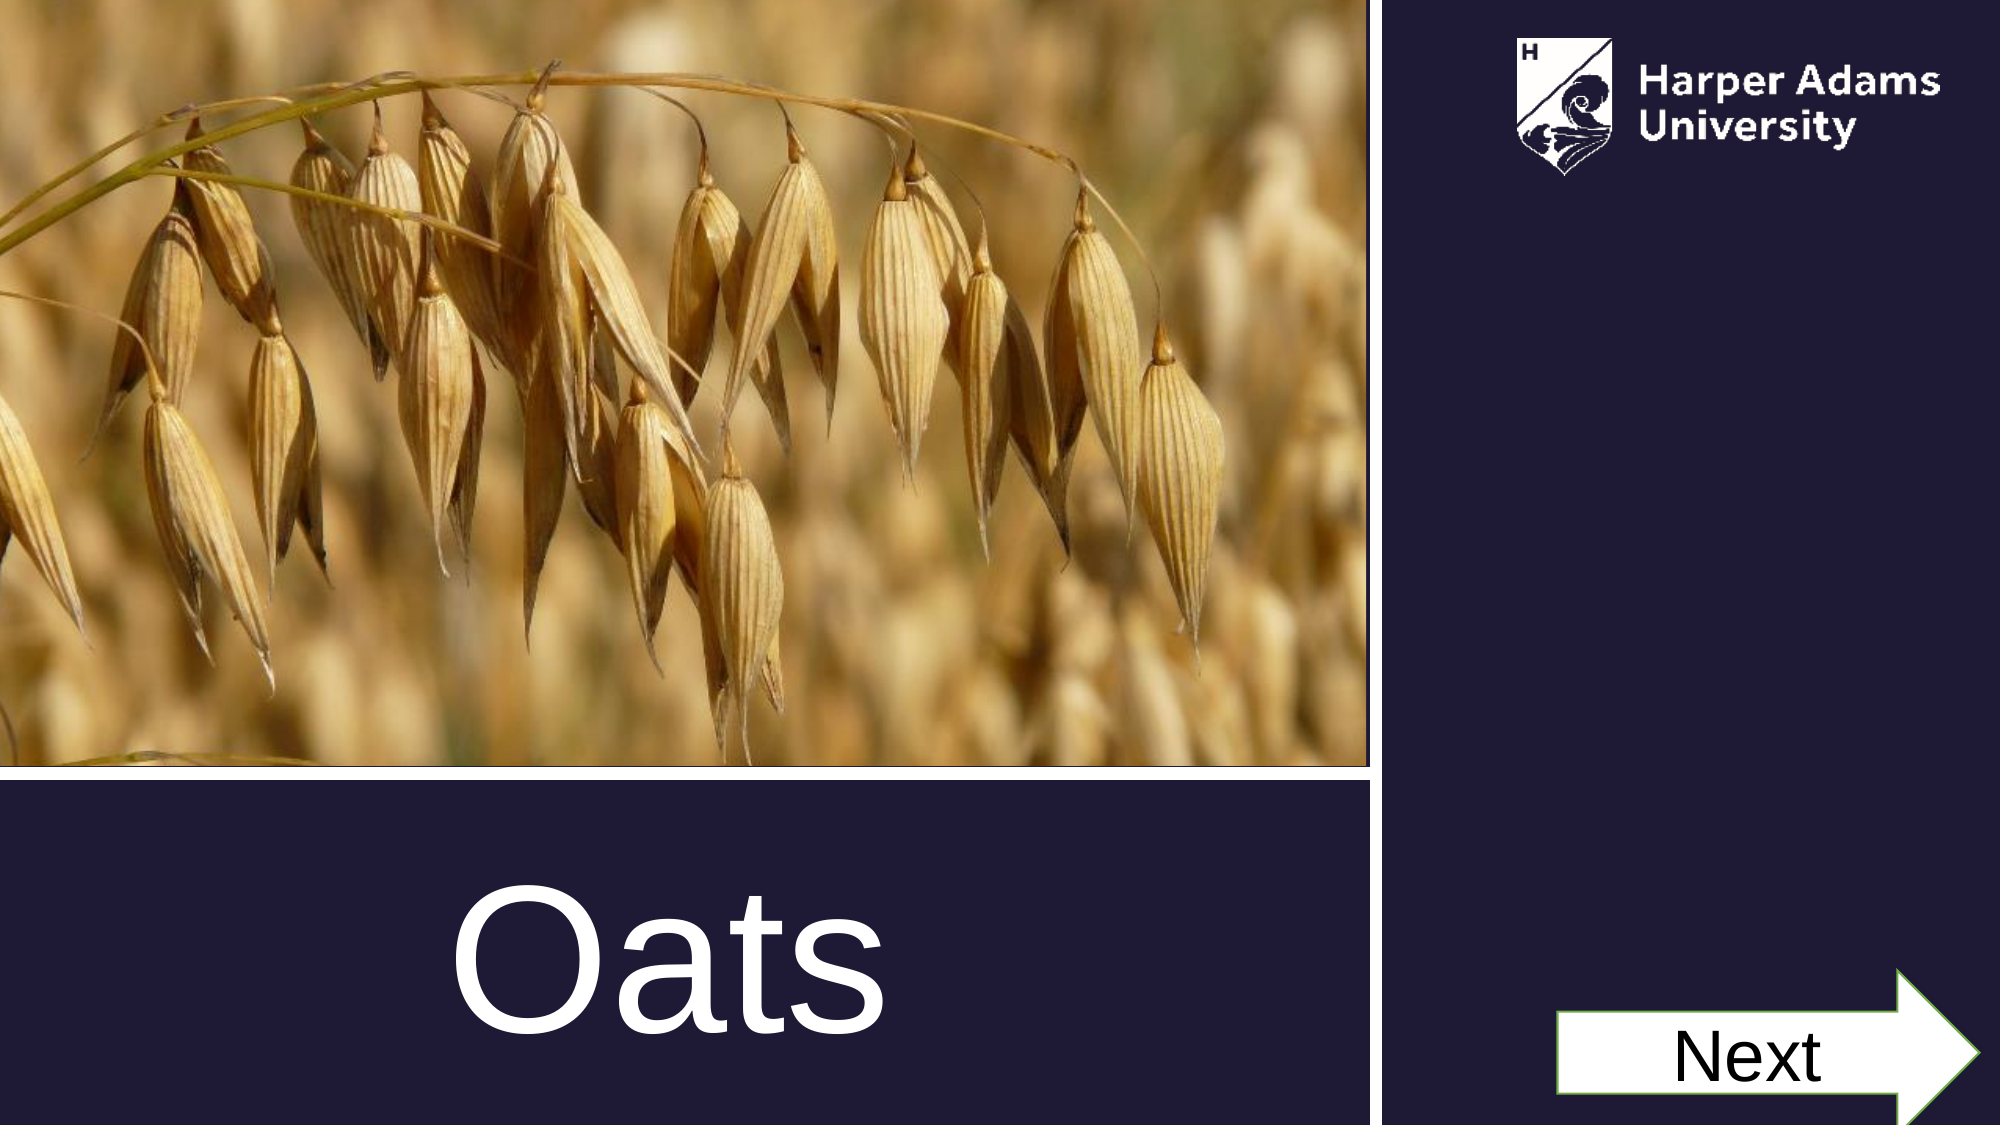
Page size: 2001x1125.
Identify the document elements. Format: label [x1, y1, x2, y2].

text_box [0, 774, 1375, 1125]
picture [1517, 38, 1940, 177]
text_box [0, 0, 1375, 773]
picture [0, 0, 1367, 766]
text_box [1376, 0, 2000, 1125]
